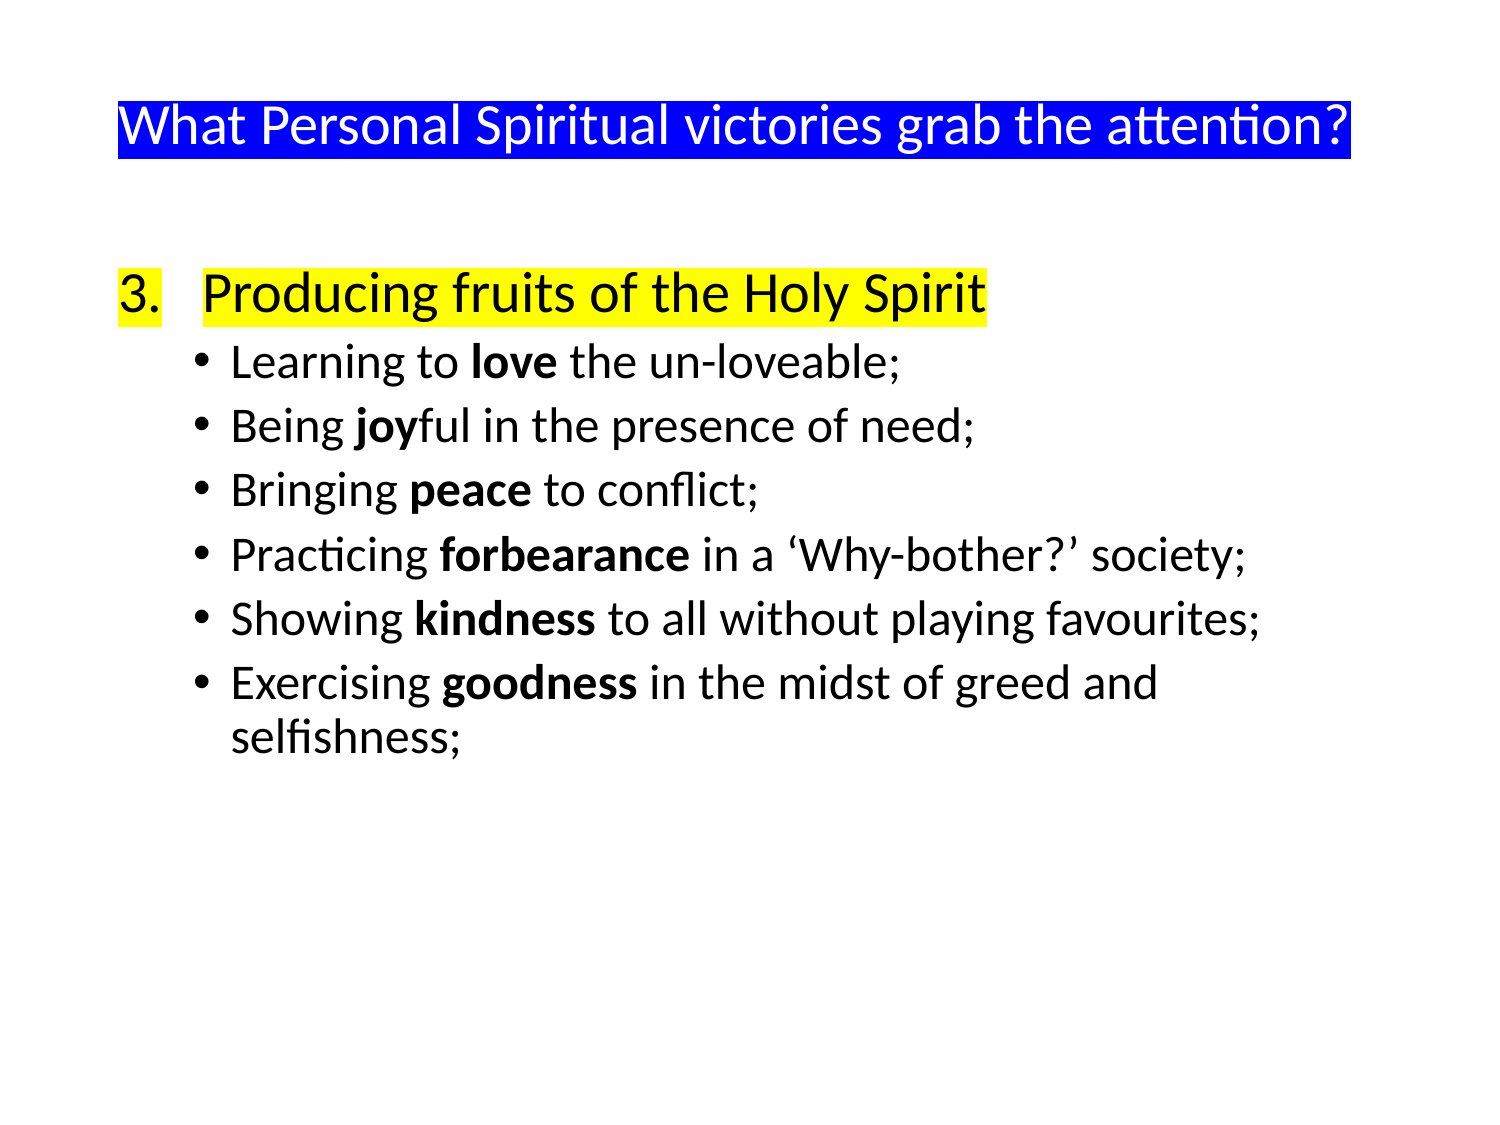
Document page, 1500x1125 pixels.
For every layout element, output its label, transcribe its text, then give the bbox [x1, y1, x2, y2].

list What Personal Spiritual victories grab the attention? Producing fruits of the Holy Spirit Learning to love the un-loveable; Being joyful in the presence of need; Bringing peace to conflict; Practicing forbearance in a ‘Why-bother?’ society; Showing kindness to all without playing favourites; Exercising goodness in the midst of greed and selfishness; [103, 86, 1397, 1066]
